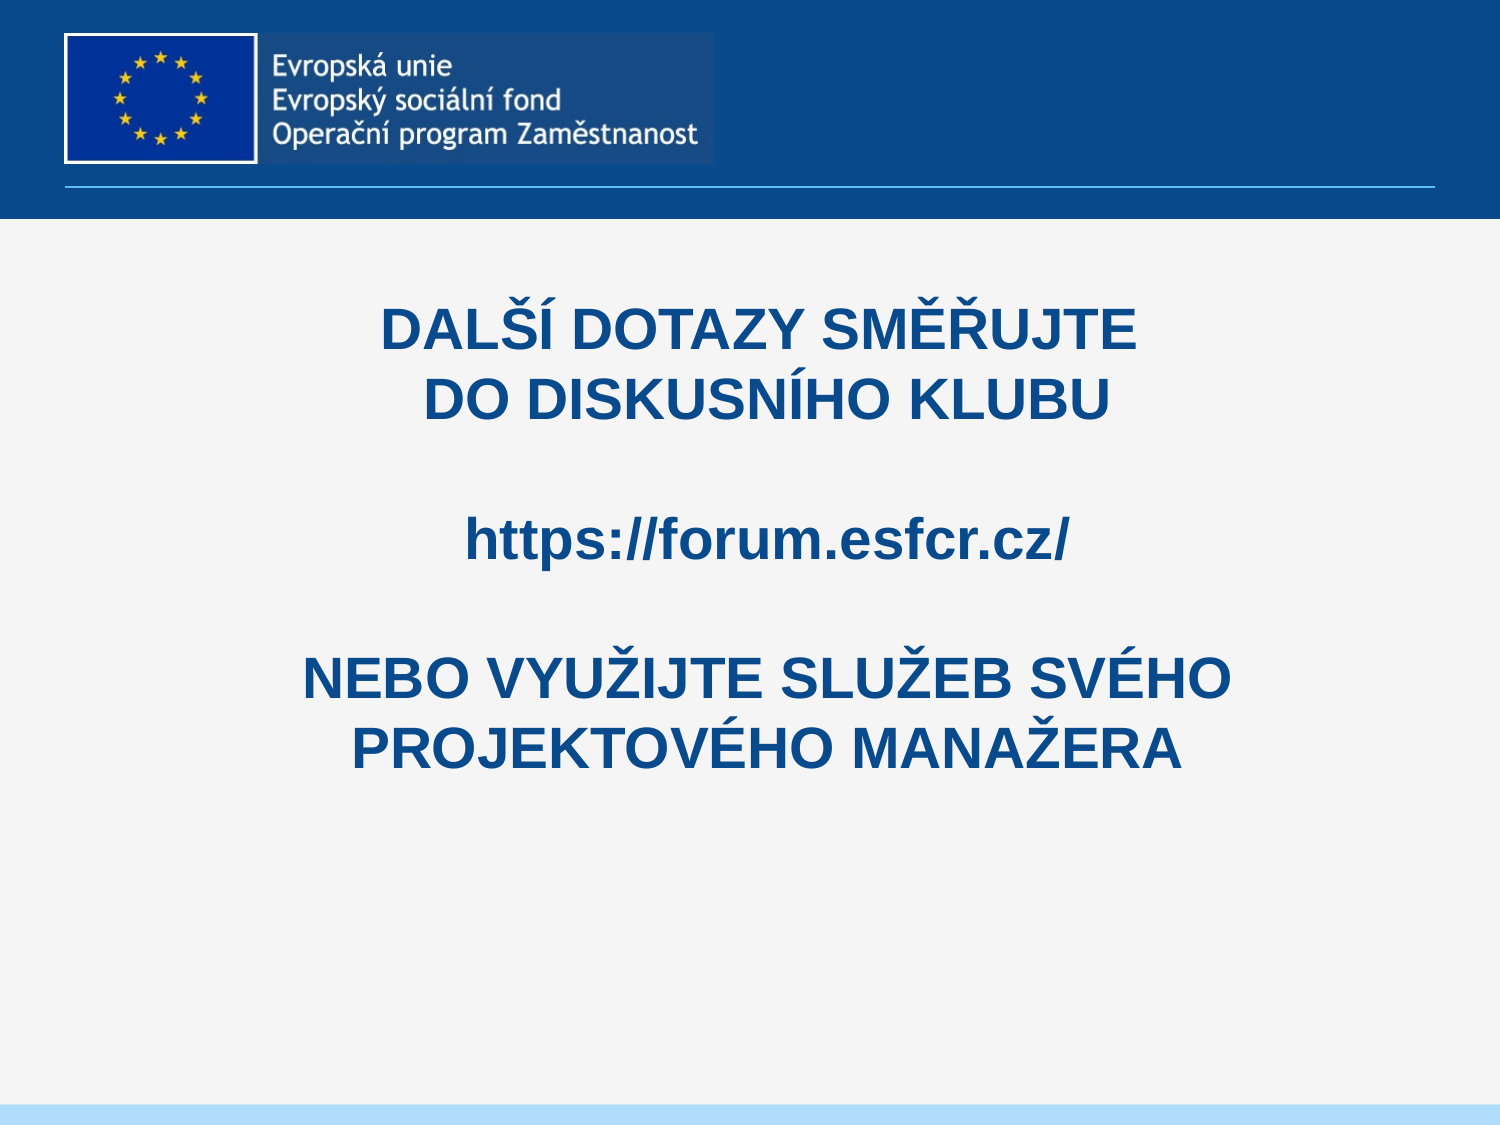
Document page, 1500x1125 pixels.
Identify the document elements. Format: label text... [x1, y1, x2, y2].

picture [64, 33, 714, 164]
title Další dotazy směřujte do diskusního klubu https://forum.esfcr.cz/ NEBO VYUŽIJTE SLUŽEB SVÉHO PROJEKTOVÉHO MANAŽERA [171, 290, 1365, 988]
